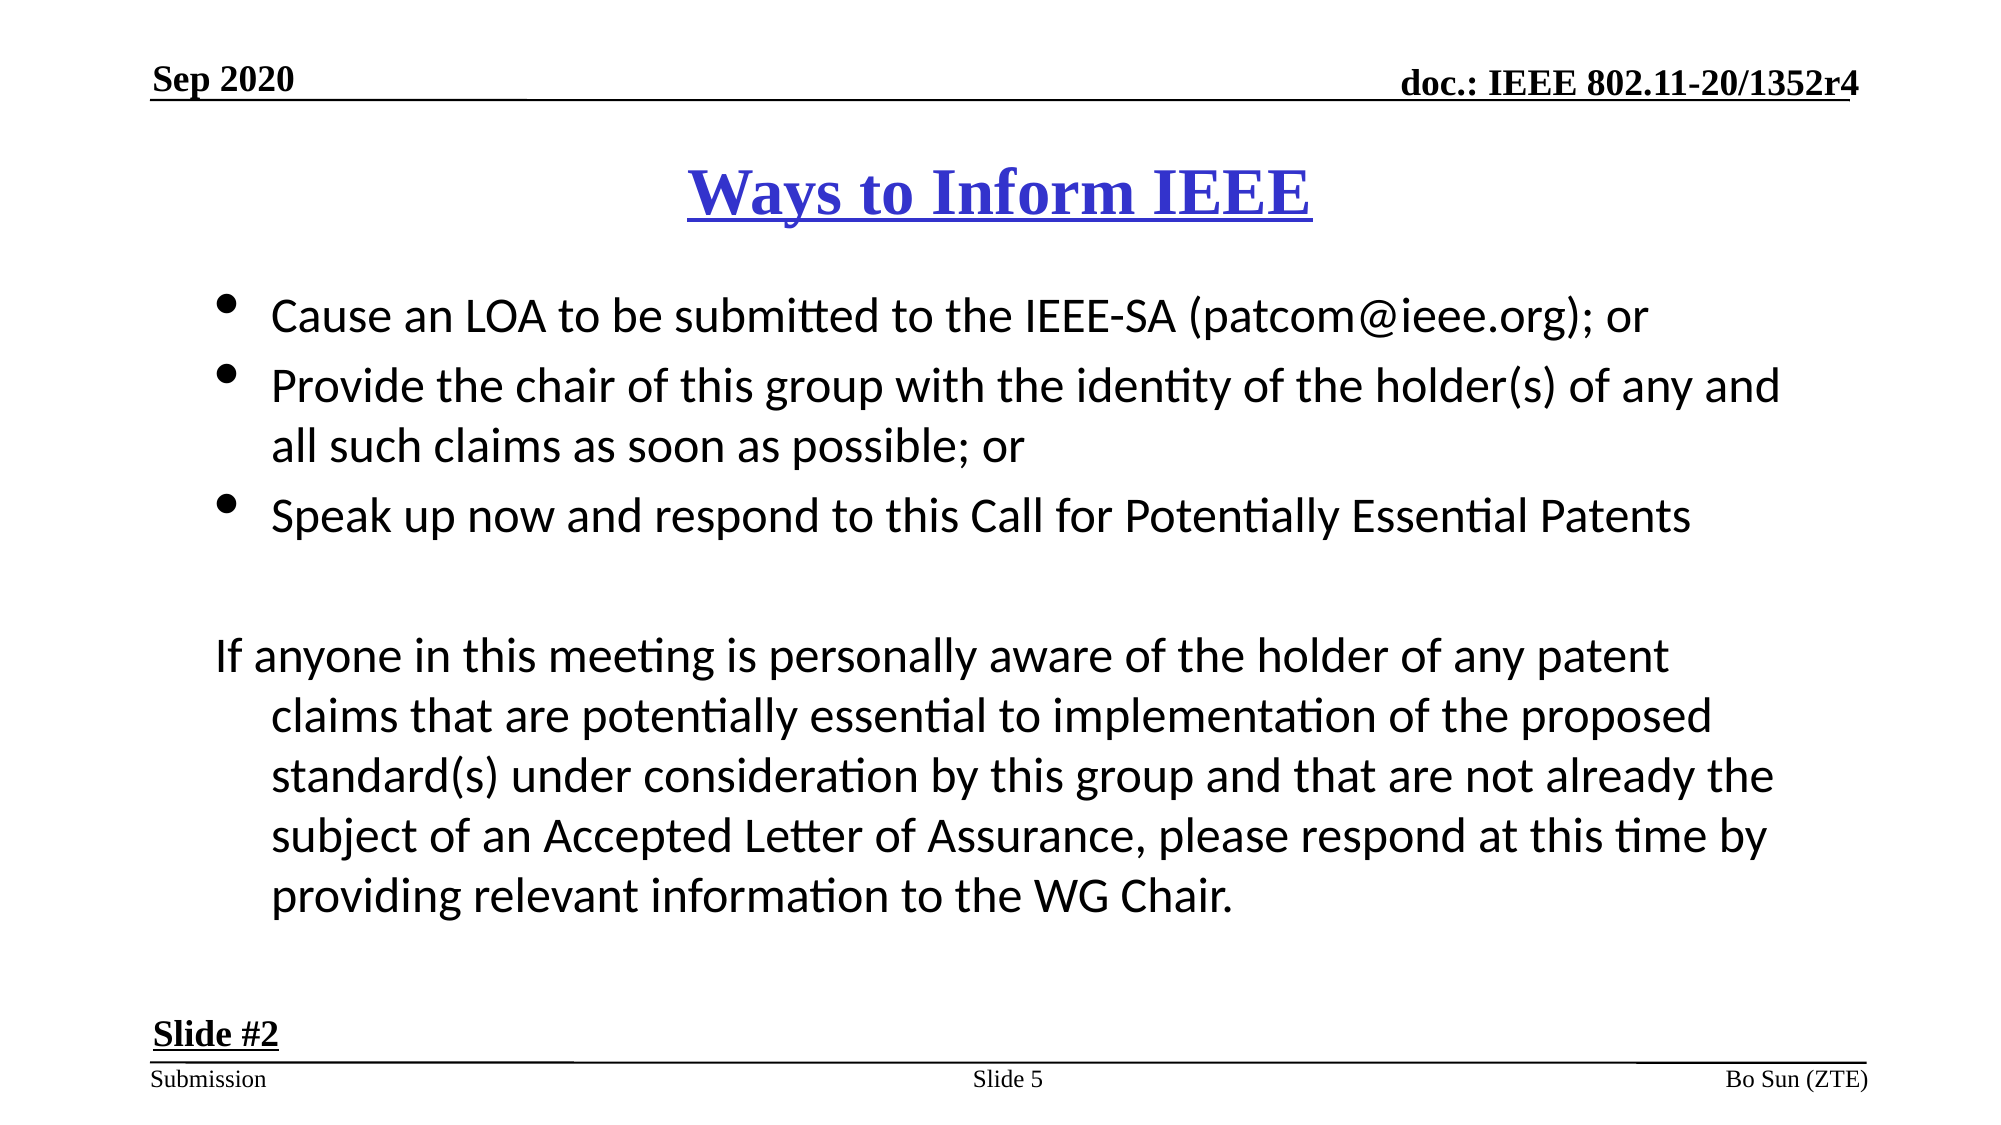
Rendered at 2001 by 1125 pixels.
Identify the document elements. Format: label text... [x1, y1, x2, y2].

text_box Ways to Inform IEEE [362, 100, 1638, 275]
slide_number Slide 5 [949, 1061, 1067, 1123]
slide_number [152, 54, 563, 100]
text_box Cause an LOA to be submitted to the IEEE-SA (patcom@ieee.org); or Provide the chair of this group with the identity of the holder(s) of any and all such claims as soon as possible; or Speak up now and respond to this Call for Potentially Essential Patents If anyone in this meeting is personally aware of the holder of any patent claims that are potentially essential to implementation of the proposed standard(s) under consideration by this group and that are not already the subject of an Accepted Letter of Assurance, please respond at this time by providing relevant information to the WG Chair. [200, 275, 1800, 975]
text_box Slide #2 [138, 1001, 295, 1062]
footer Bo Sun (ZTE) [1171, 1061, 1869, 1093]
